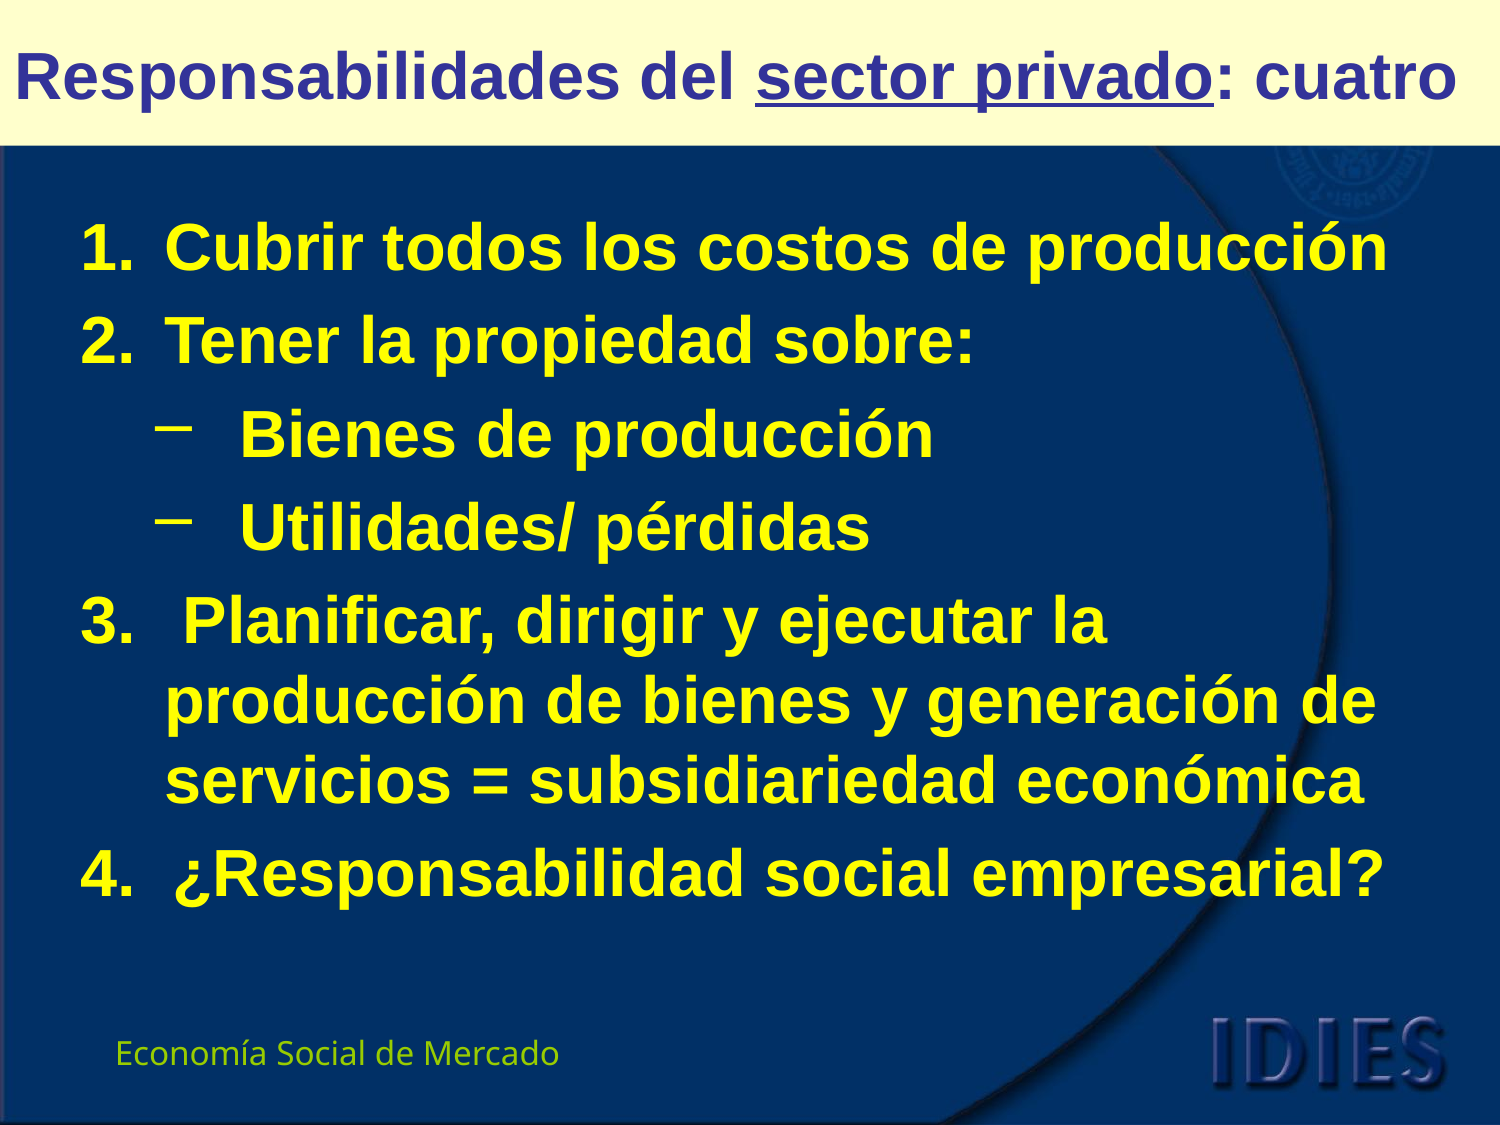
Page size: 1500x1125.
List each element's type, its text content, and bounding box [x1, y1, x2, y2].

list Cubrir todos los costos de producción Tener la propiedad sobre: Bienes de producción Utilidades/ pérdidas Planificar, dirigir y ejecutar la producción de bienes y generación de servicios = subsidiariedad económica 4. ¿Responsabilidad social empresarial? [64, 196, 1416, 928]
text_box Responsabilidades del sector privado: cuatro [0, 0, 1500, 146]
picture [0, 146, 1500, 1125]
